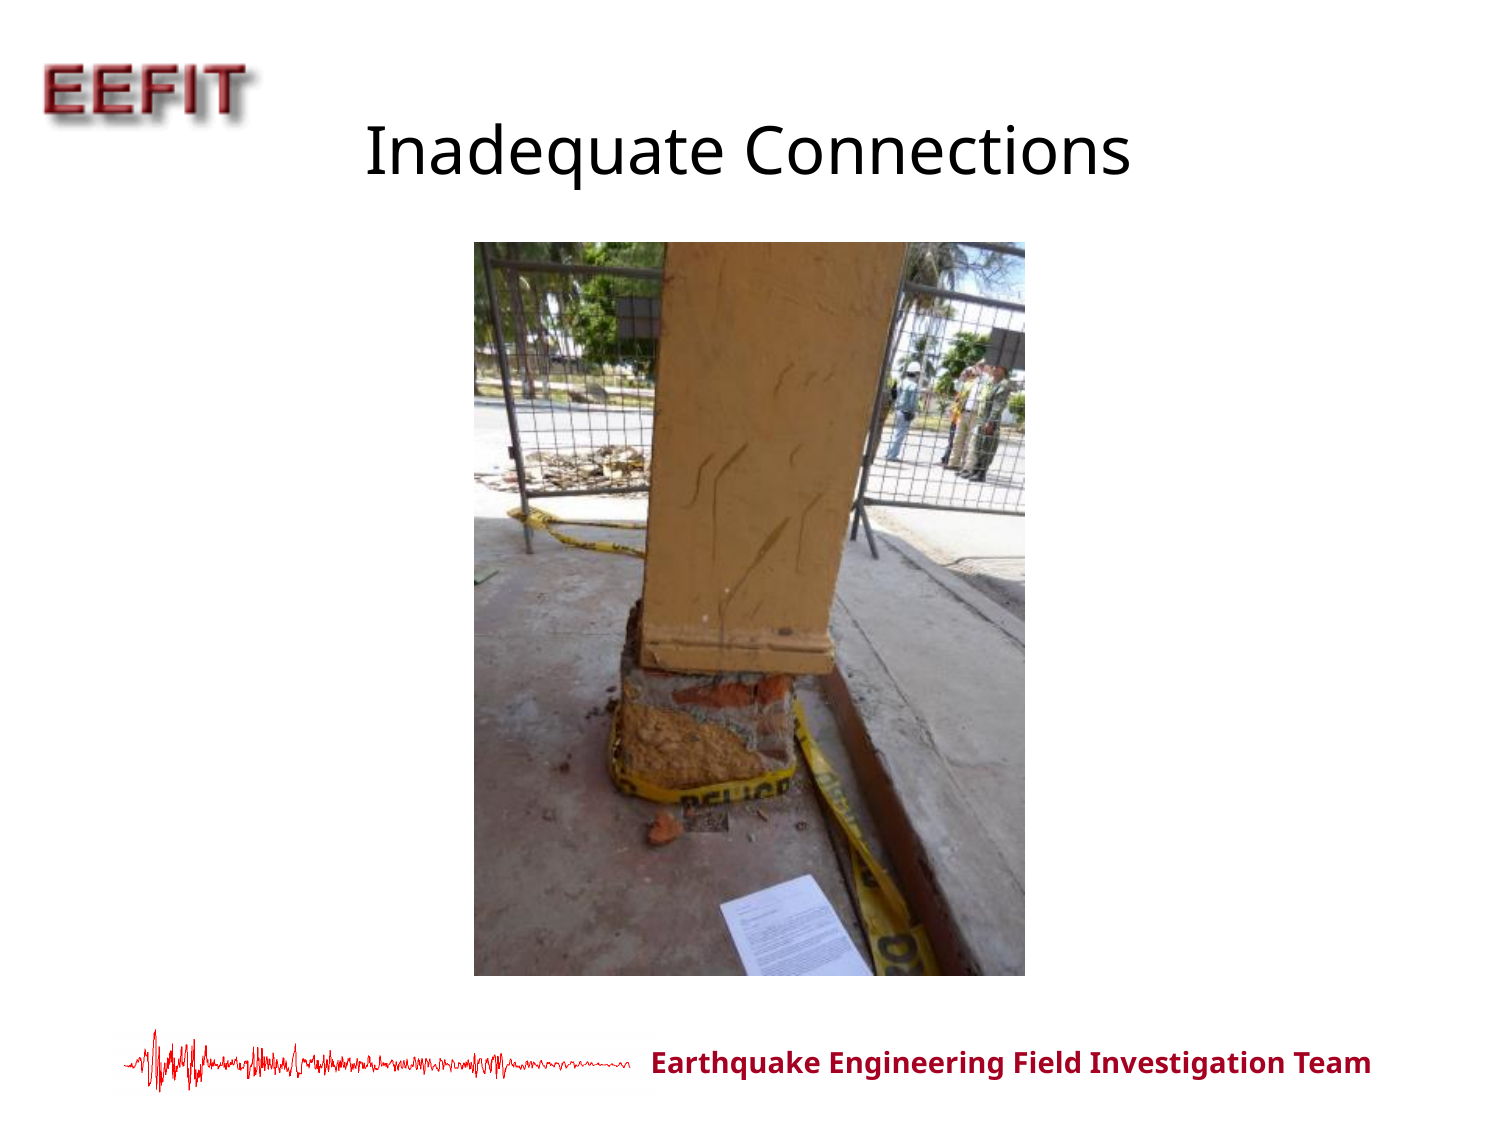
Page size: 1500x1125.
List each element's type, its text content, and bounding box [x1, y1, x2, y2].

picture [474, 241, 1025, 977]
picture [112, 1024, 663, 1100]
text_box Inadequate Connections [112, 54, 1388, 243]
picture [37, 49, 950, 143]
